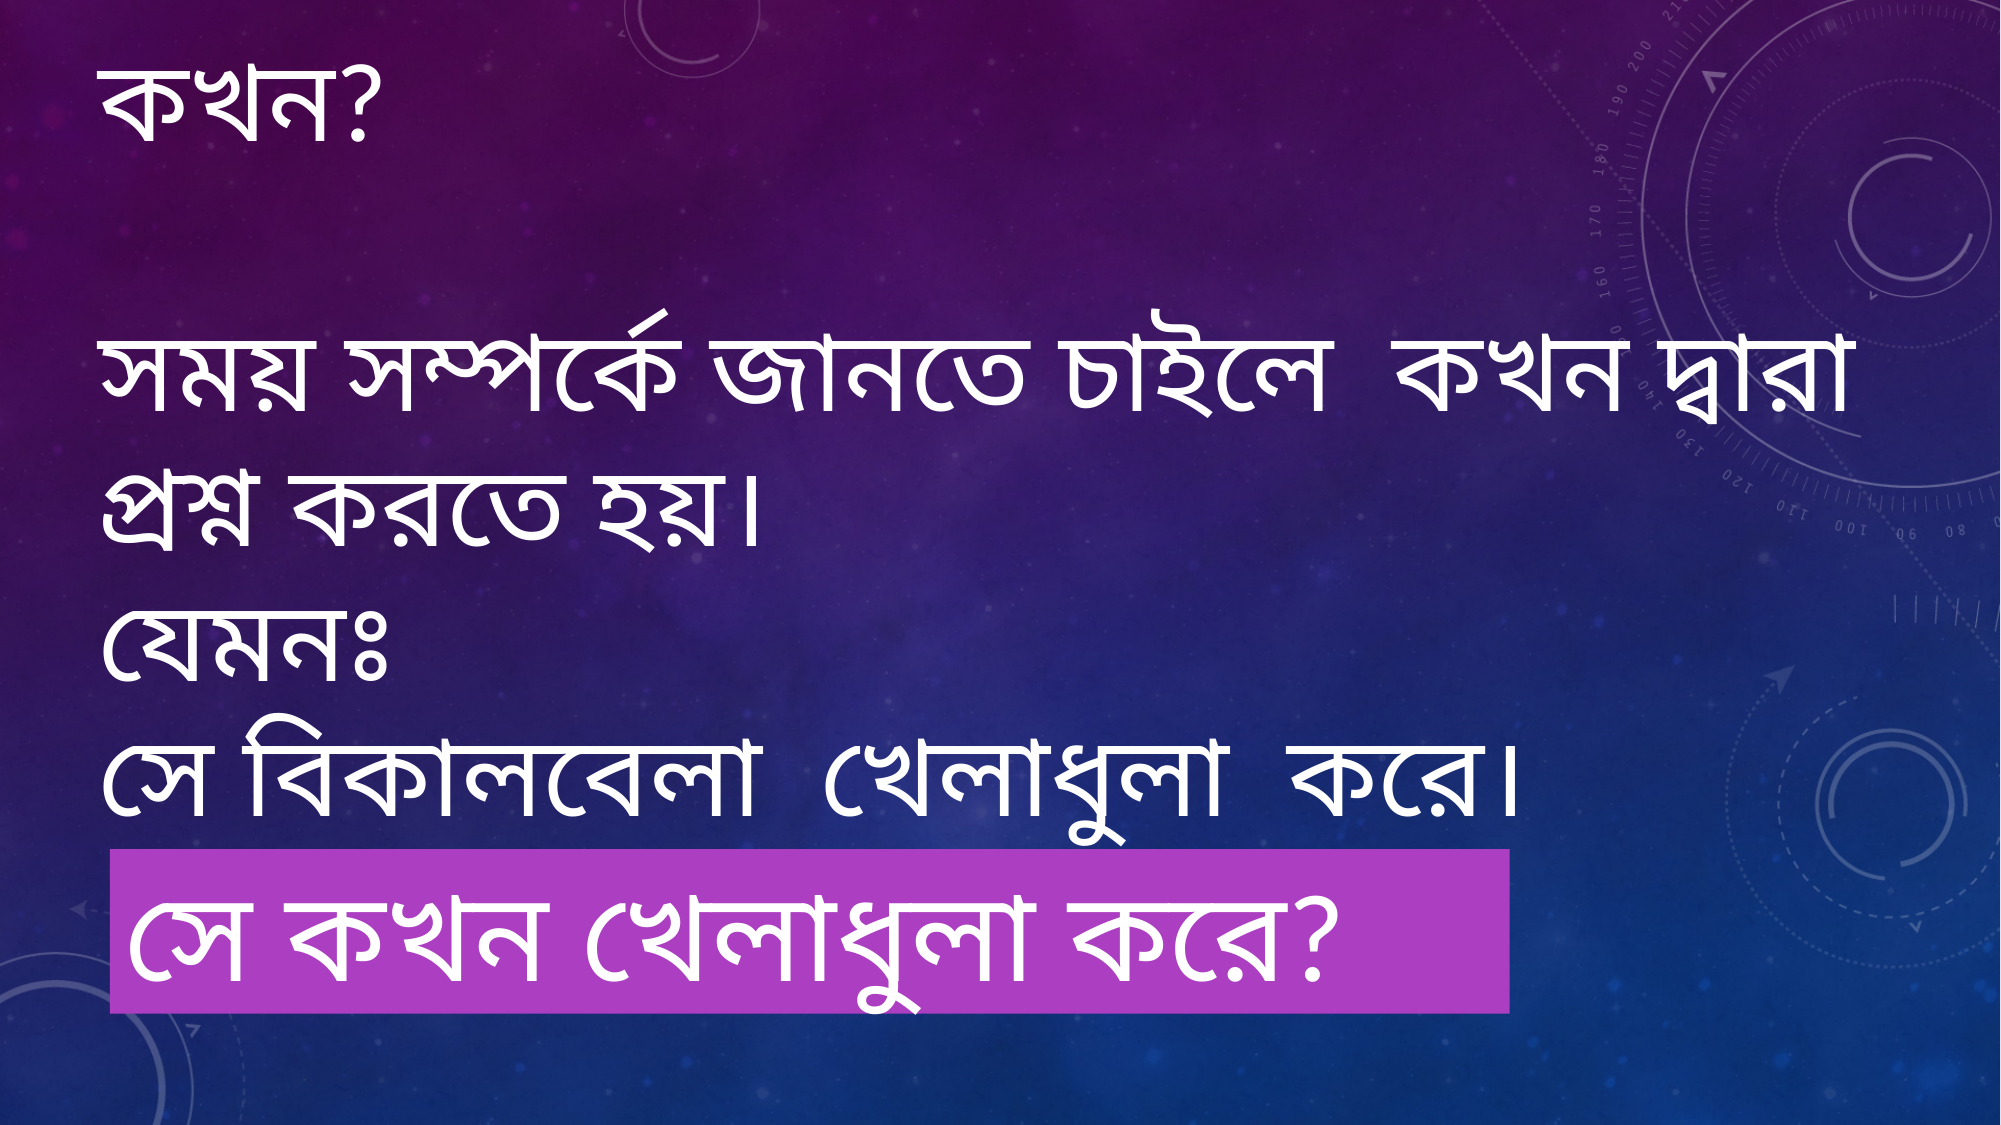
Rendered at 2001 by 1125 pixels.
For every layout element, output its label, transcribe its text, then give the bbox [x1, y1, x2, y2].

text_box সে কখন খেলাধুলা করে? [109, 849, 1510, 1014]
picture [0, 0, 2001, 1125]
text_box কখন? সময় সম্পর্কে জানতে চাইলে কখন দ্বারা প্রশ্ন করতে হয়। যেমনঃ সে বিকালবেলা খেলাধুলা করে। [84, 21, 1916, 847]
